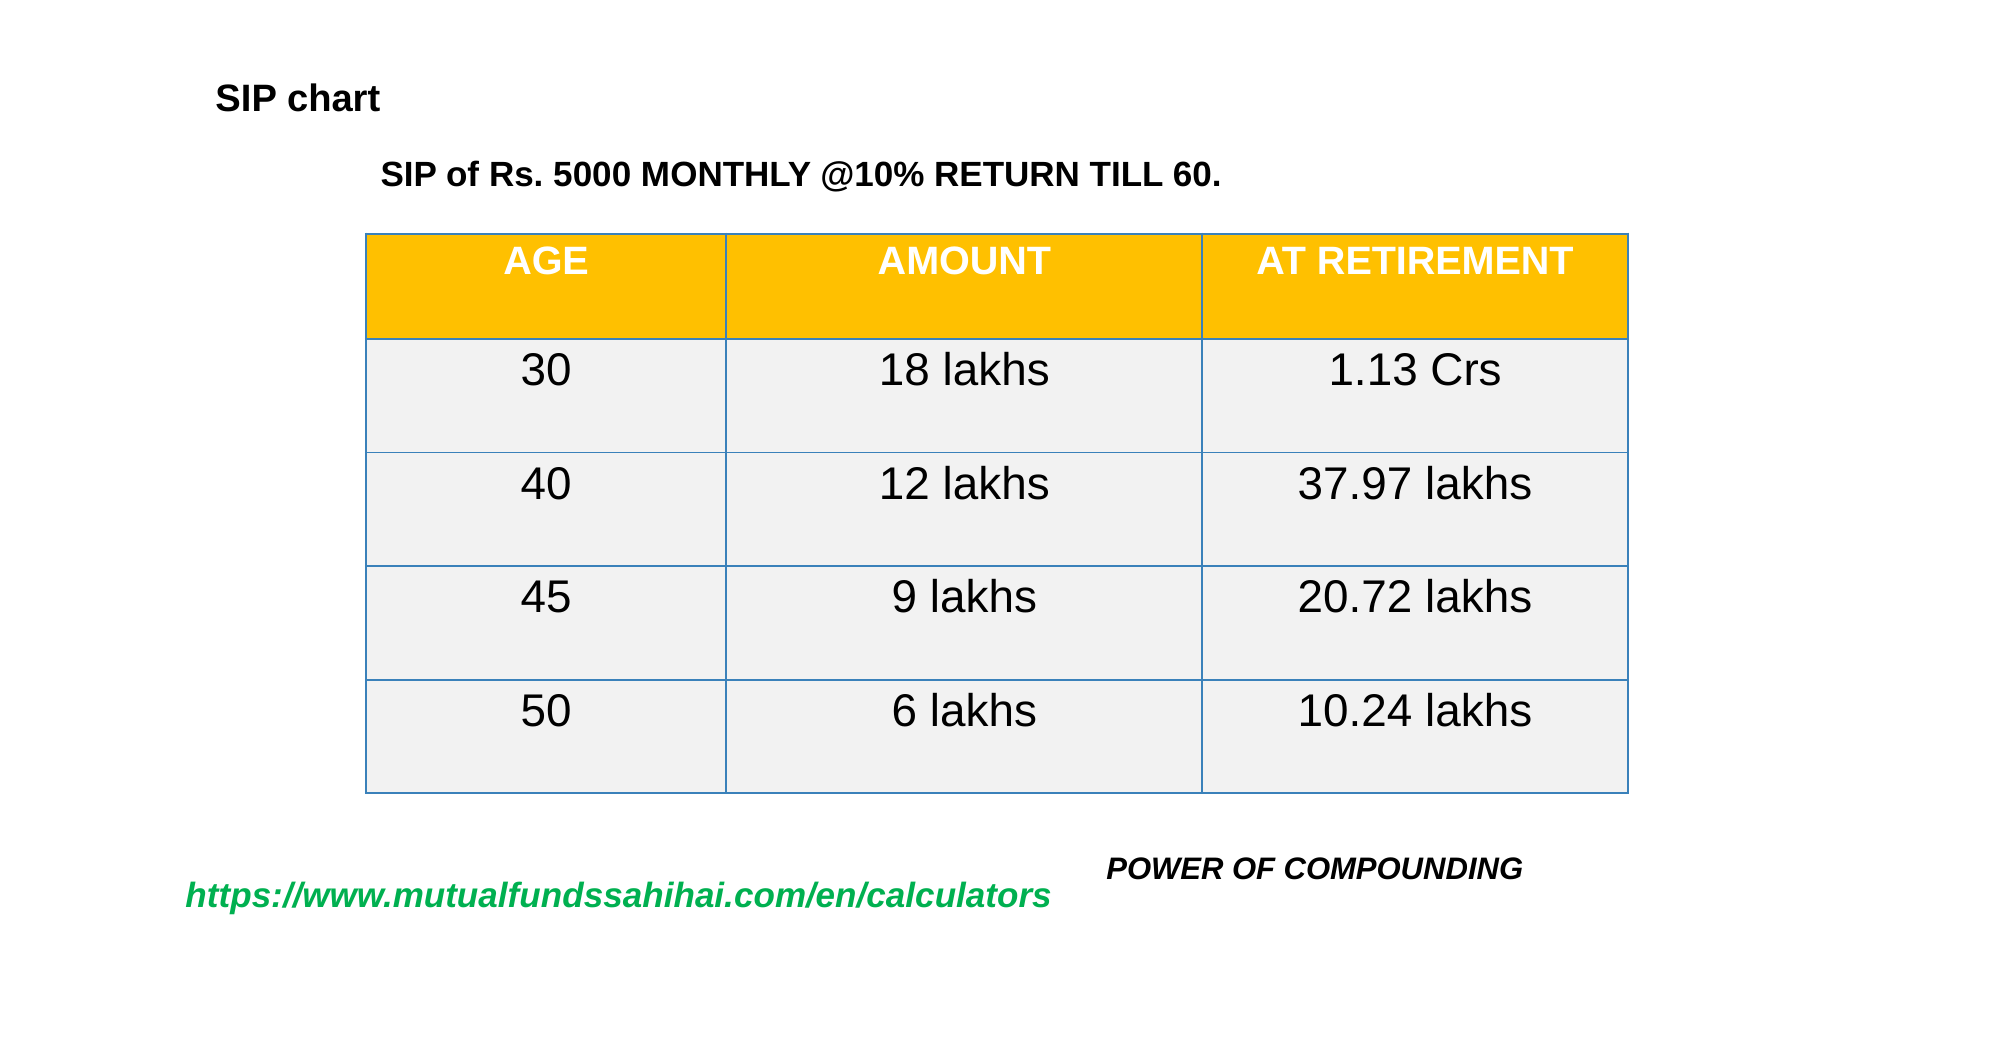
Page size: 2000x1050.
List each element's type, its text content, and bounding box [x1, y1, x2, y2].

text_box https://www.mutualfundssahihai.com/en/calculators [170, 864, 1104, 922]
table_cell 12 lakhs [727, 453, 1201, 565]
table_header AMOUNT [727, 235, 1201, 338]
table_cell 10.24 lakhs [1203, 681, 1627, 792]
text_box SIP of Rs. 5000 MONTHLY @10% RETURN TILL 60. [365, 144, 1495, 201]
table_header AGE [367, 235, 725, 338]
title SIP chart [204, 67, 1693, 125]
table_header AT RETIREMENT [1203, 235, 1627, 338]
table_cell 9 lakhs [727, 567, 1201, 679]
table_cell 30 [367, 340, 725, 452]
table_cell 37.97 lakhs [1203, 453, 1627, 565]
table_cell 18 lakhs [727, 340, 1201, 452]
table_cell 6 lakhs [727, 681, 1201, 792]
table_cell 45 [367, 567, 725, 679]
table_cell 1.13 Crs [1203, 340, 1627, 452]
table_cell 50 [367, 681, 725, 792]
table_cell 40 [367, 453, 725, 565]
table_cell 20.72 lakhs [1203, 567, 1627, 679]
text_box POWER OF COMPOUNDING [592, 841, 1538, 894]
